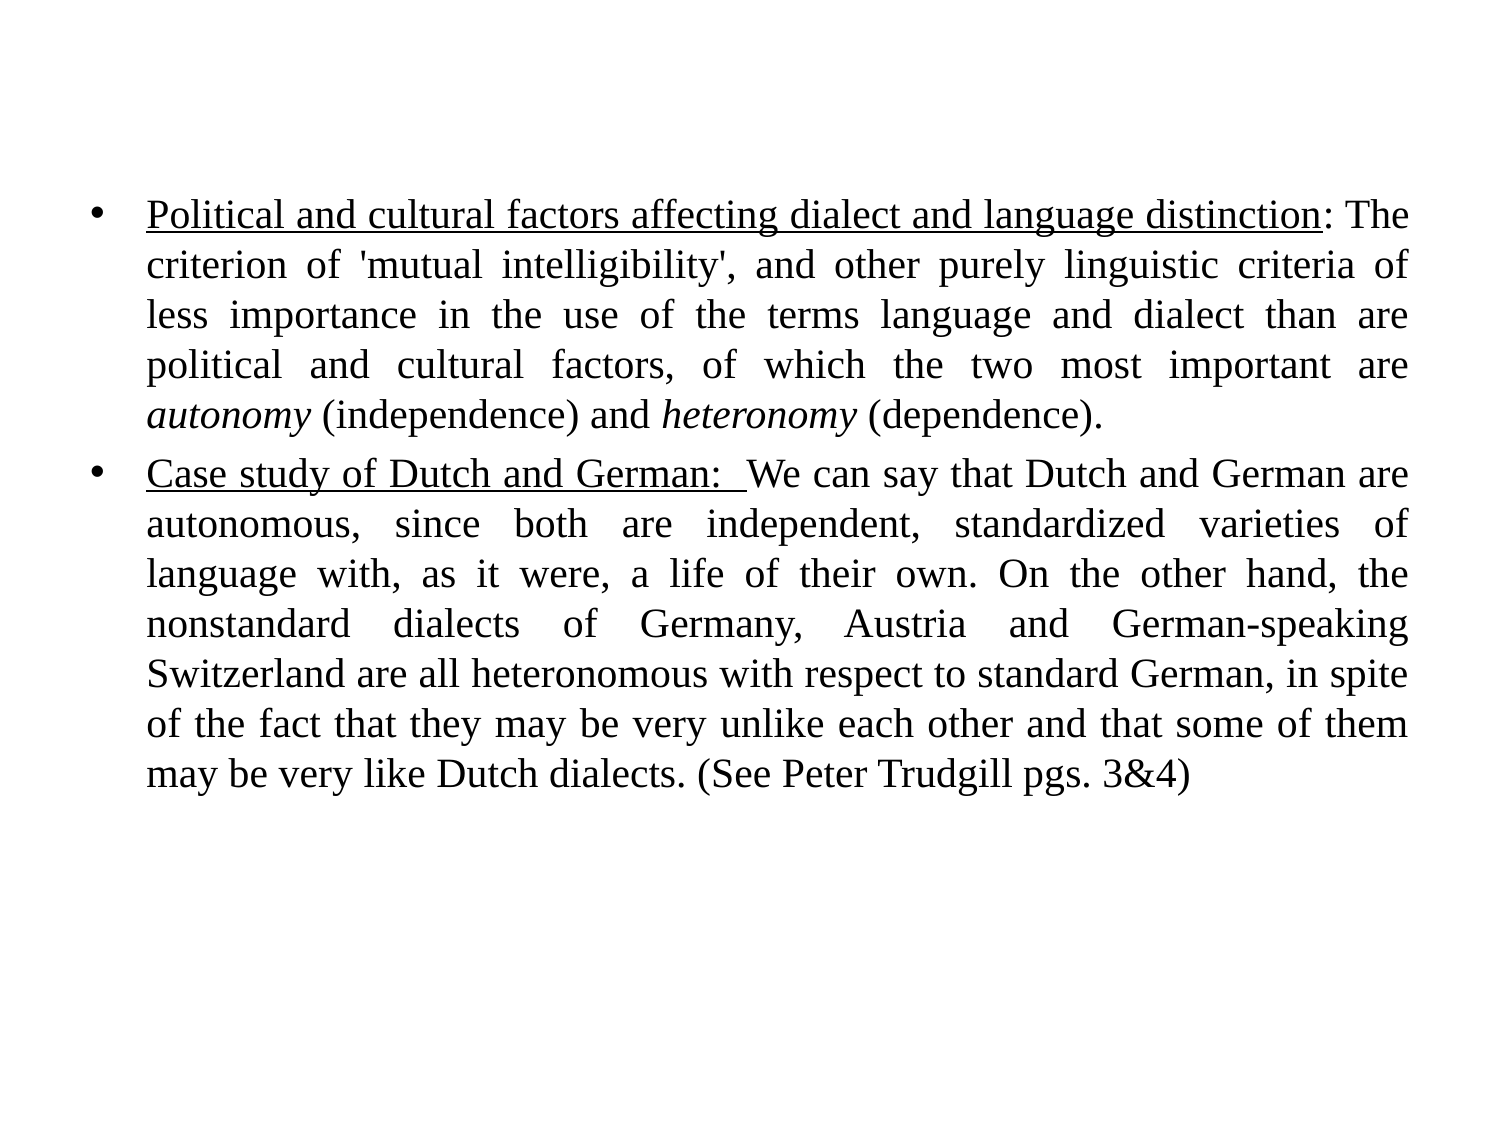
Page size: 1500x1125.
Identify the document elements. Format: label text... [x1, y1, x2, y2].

list Political and cultural factors affecting dialect and language distinction: The criterion of 'mutual intelligibility', and other purely linguistic criteria of less importance in the use of the terms language and dialect than are political and cultural factors, of which the two most important are autonomy (independence) and heteronomy (dependence). Case study of Dutch and German: We can say that Dutch and German are autonomous, since both are independent, standardized varieties of language with, as it were, a life of their own. On the other hand, the nonstandard dialects of Germany, Austria and German-speaking Switzerland are all heteronomous with respect to standard German, in spite of the fact that they may be very unlike each other and that some of them may be very like Dutch dialects. (See Peter Trudgill pgs. 3&4) [75, 62, 1425, 1005]
